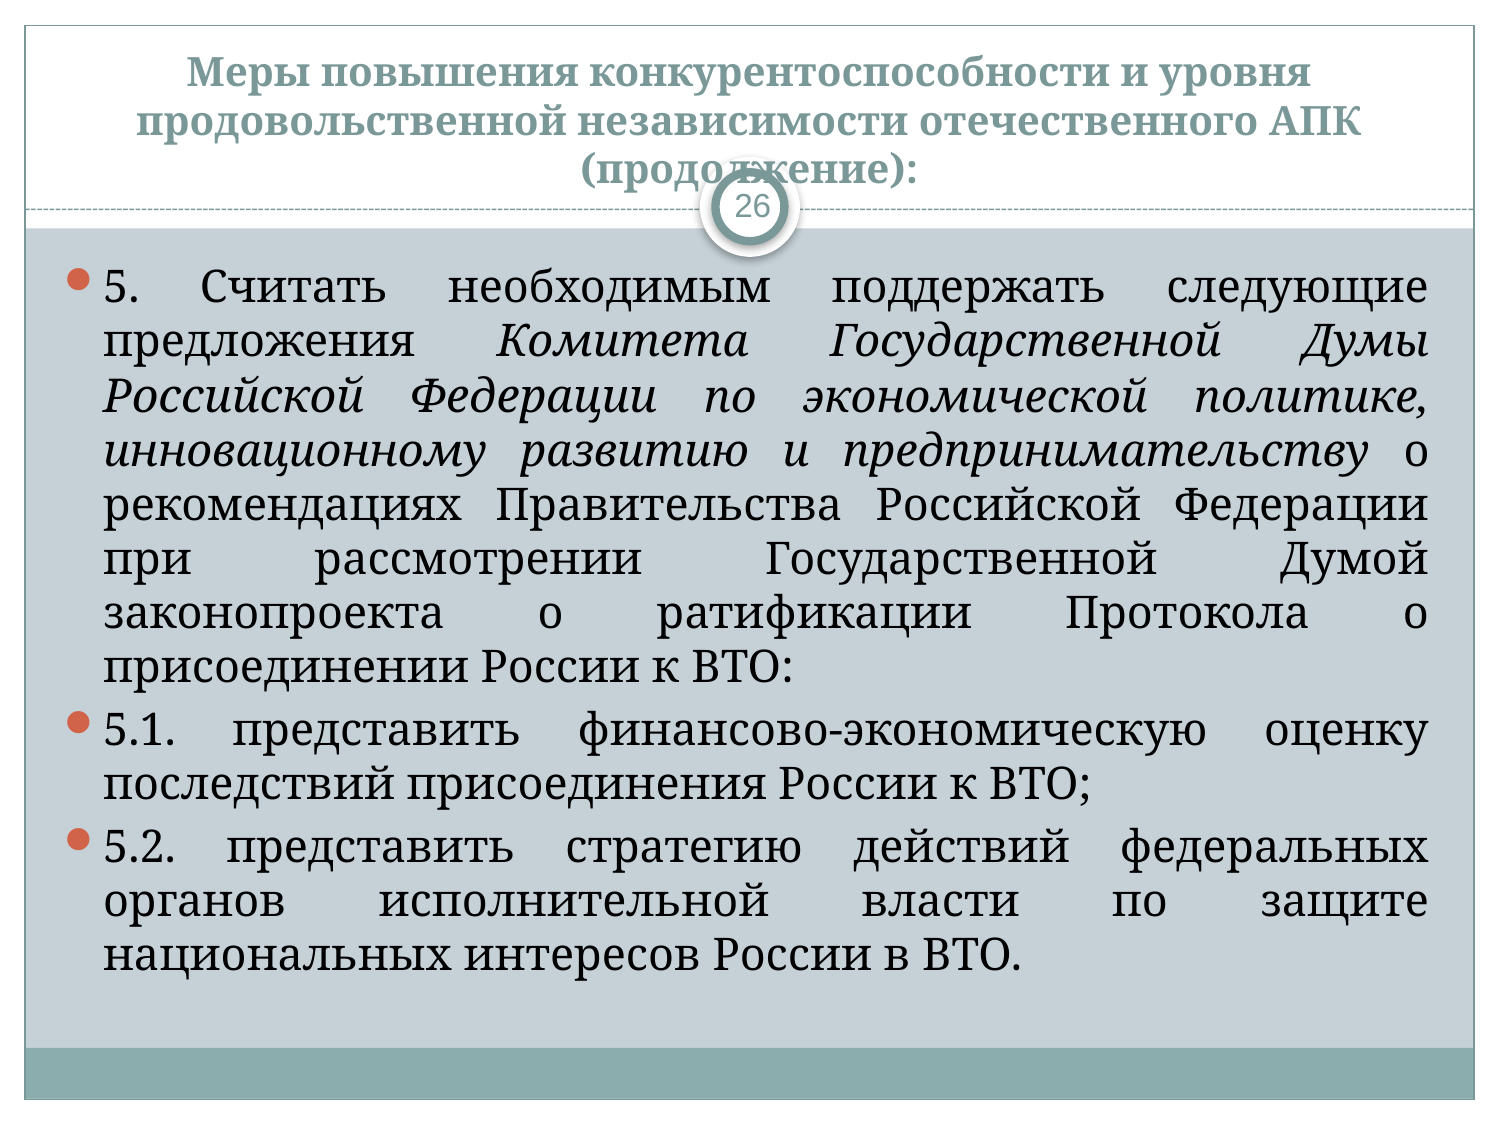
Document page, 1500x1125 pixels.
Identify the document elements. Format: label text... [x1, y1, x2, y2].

title Меры повышения конкурентоспособности и уровня продовольственной независимости отечественного АПК (продолжение): [49, 37, 1450, 200]
list 5. Считать необходимым поддержать следующие предложения Комитета Государственной Думы Российской Федерации по экономической политике, инновационному развитию и предпринимательству о рекомендациях Правительства Российской Федерации при рассмотрении Государственной Думой законопроекта о ратификации Протокола о присоединении России к ВТО: 5.1. представить финансово-экономическую оценку последствий присоединения России к ВТО; 5.2. представить стратегию действий федеральных органов исполнительной власти по защите национальных интересов России в ВТО. [49, 250, 1445, 1001]
slide_number 26 [715, 168, 791, 241]
